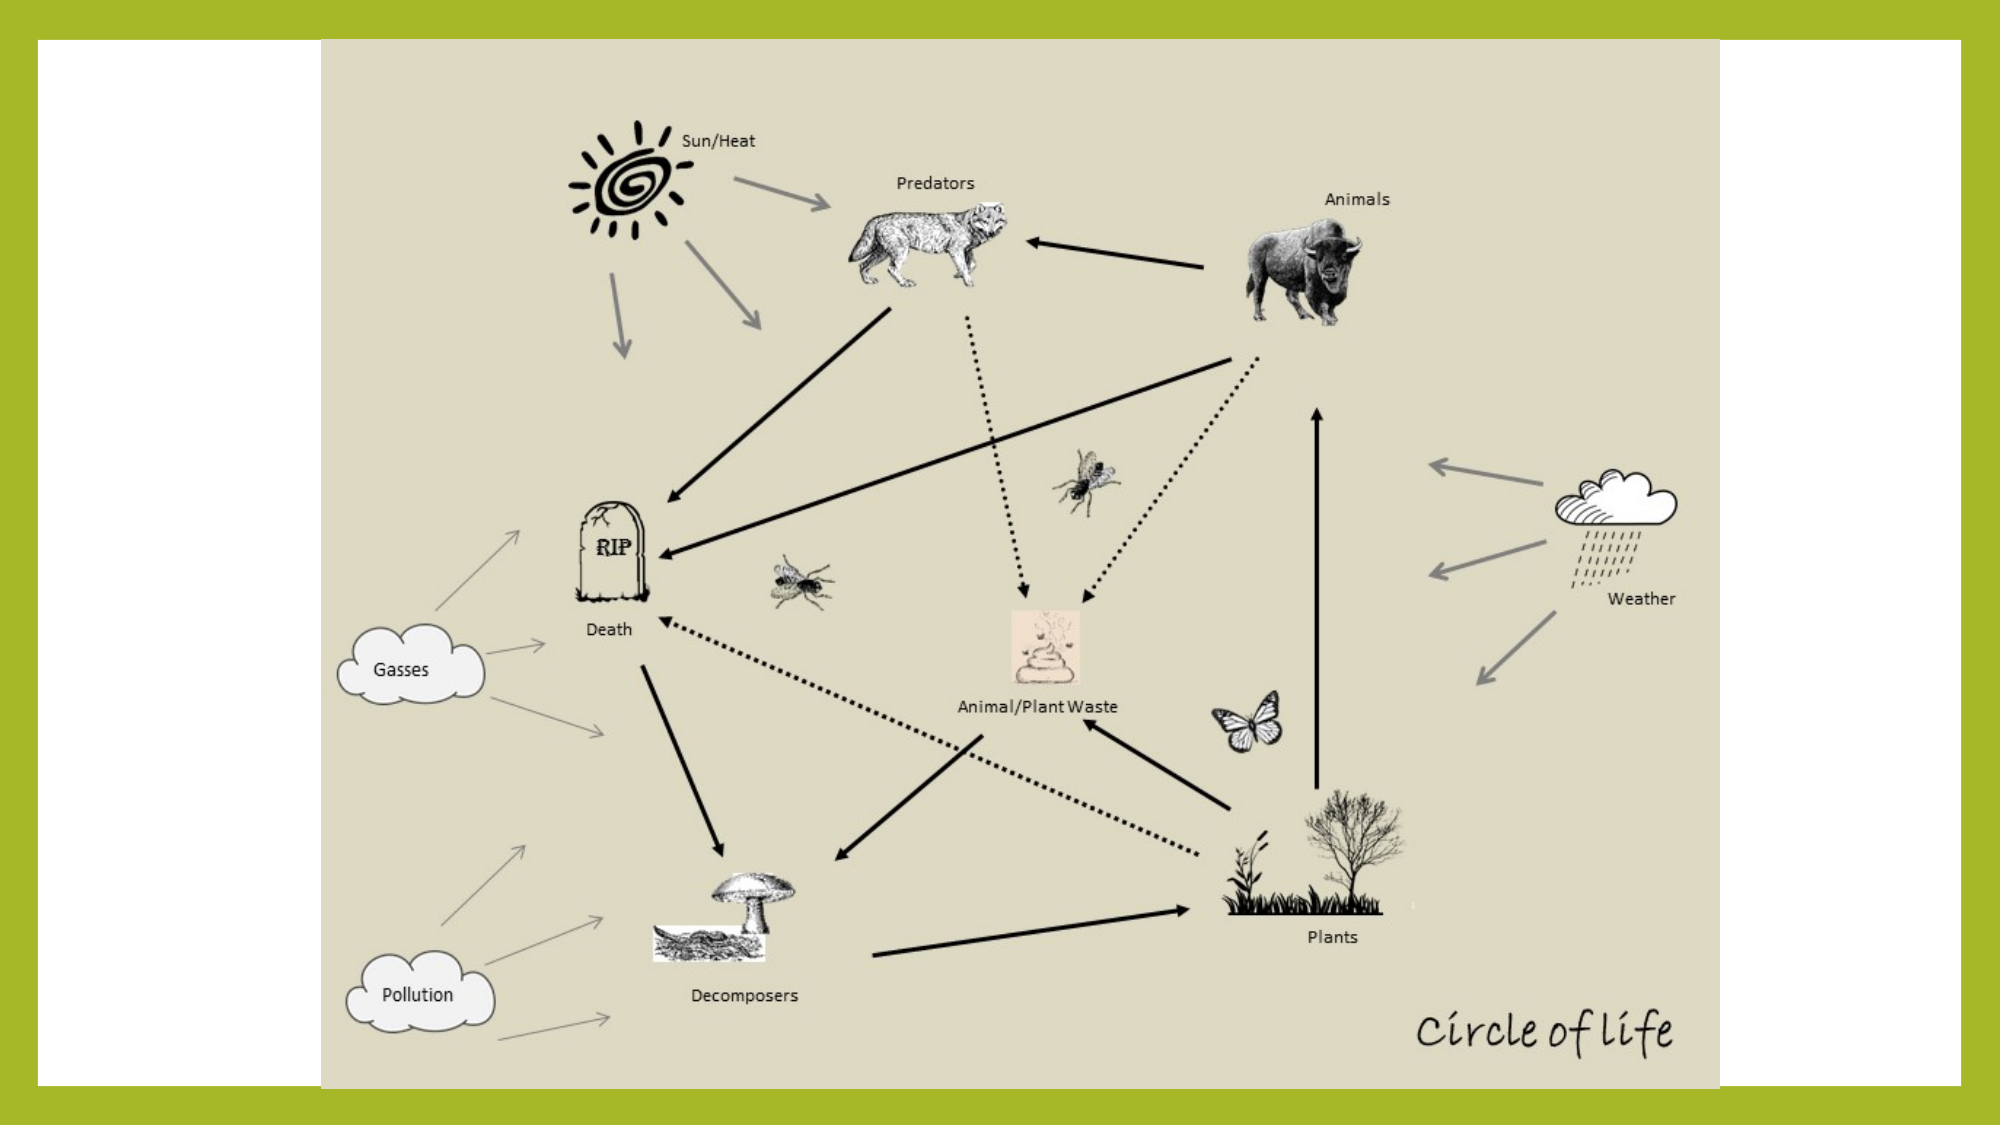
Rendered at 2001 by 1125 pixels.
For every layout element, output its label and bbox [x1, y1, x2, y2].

picture [320, 39, 1720, 1089]
